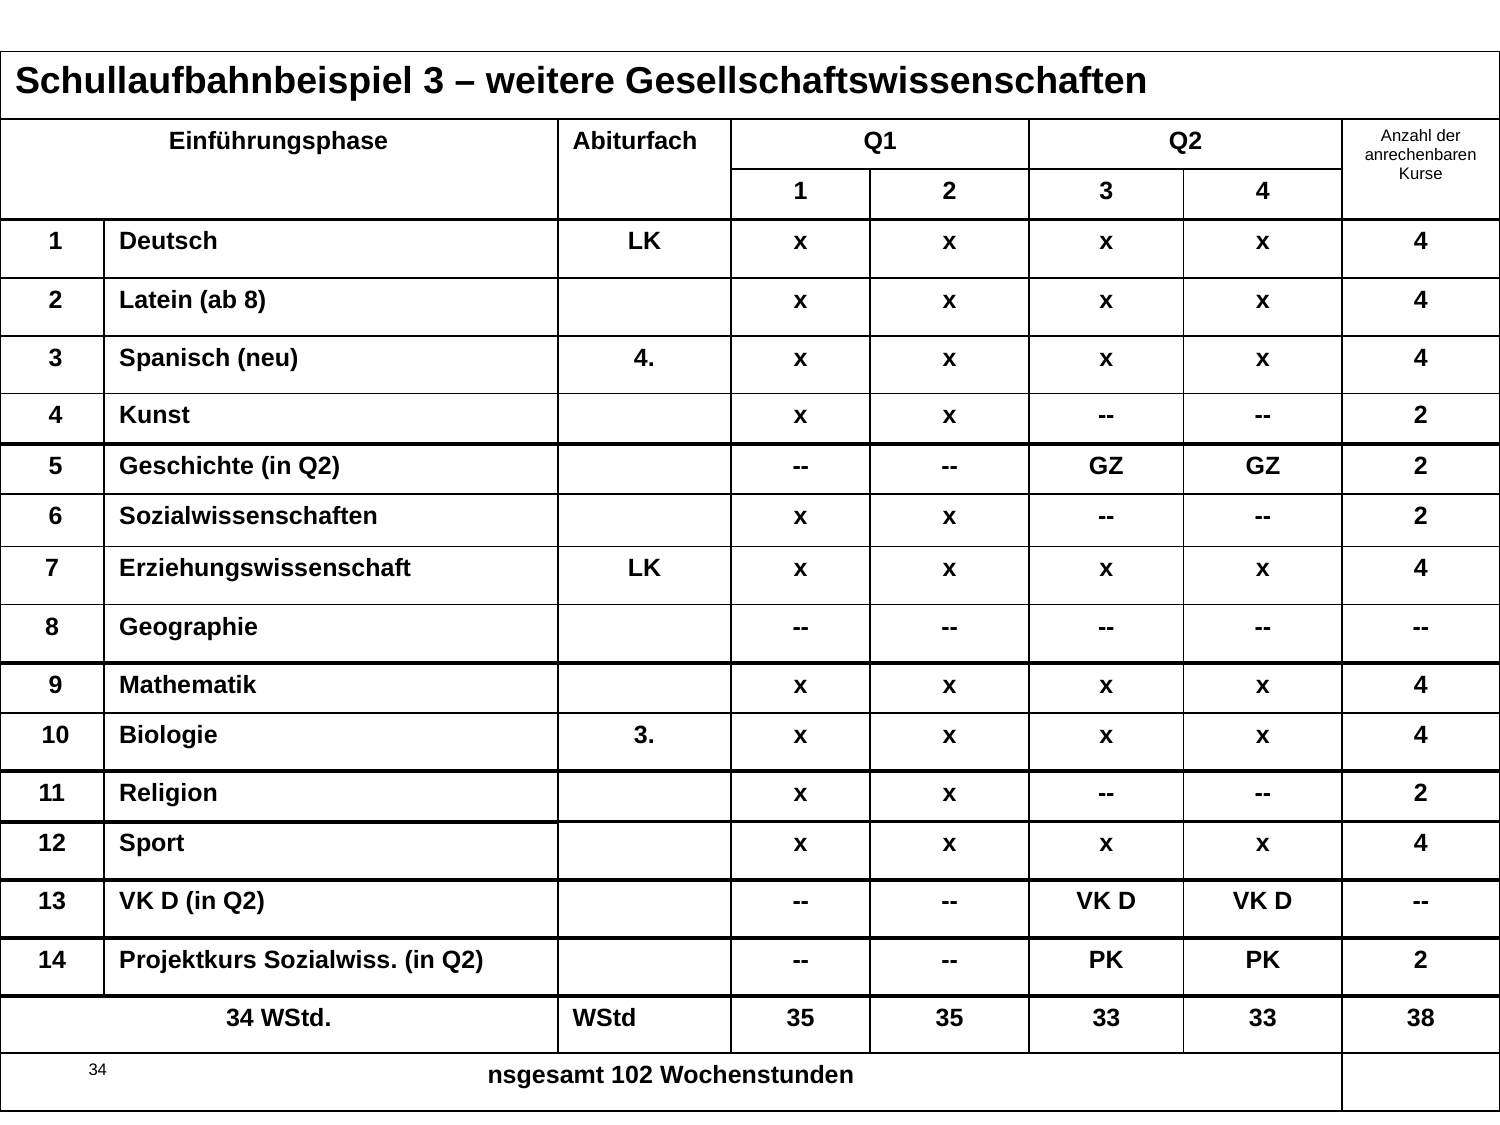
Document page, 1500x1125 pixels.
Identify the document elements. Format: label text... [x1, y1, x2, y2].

table_cell x [871, 714, 1028, 769]
table_cell -- [1184, 495, 1341, 546]
table_cell 8 [1, 605, 103, 661]
table_cell x [1184, 279, 1341, 335]
table_cell -- [871, 882, 1028, 936]
table_cell -- [732, 882, 869, 936]
table_cell Erziehungswissenschaft [105, 547, 557, 604]
table_cell PK [1184, 940, 1341, 994]
table_cell [559, 394, 730, 442]
table_cell -- [871, 446, 1028, 493]
table_cell x [1030, 665, 1183, 712]
table_cell GZ [1030, 446, 1183, 493]
table_cell -- [1343, 882, 1499, 936]
table_cell 10 [1, 714, 103, 769]
table_cell 2 [1, 279, 103, 335]
table_cell 1 [1, 221, 103, 277]
table_cell 2 [1343, 495, 1499, 546]
table_cell 33 [1184, 998, 1341, 1052]
table_cell x [732, 221, 869, 277]
table_cell 4 [1343, 714, 1499, 769]
table_cell LK [559, 221, 730, 277]
table_cell [1343, 1054, 1499, 1110]
table_cell 2 [1343, 394, 1499, 442]
table_cell 6 [1, 495, 103, 546]
table_cell Einführungsphase [1, 120, 557, 218]
table_cell 4 [1343, 279, 1499, 335]
table_cell [559, 823, 730, 878]
table_cell 4 [1184, 170, 1341, 218]
table_cell 1 [732, 170, 869, 218]
table_cell x [1030, 279, 1183, 335]
table_cell x [732, 823, 869, 878]
table_cell 12 [1, 824, 103, 878]
table_cell 34 WStd. [1, 998, 557, 1052]
table_cell 4 [1343, 665, 1499, 712]
table_cell x [1030, 823, 1183, 878]
table_cell 13 [1, 882, 103, 936]
table_cell 5 [1, 446, 103, 493]
table_cell 4 [1343, 823, 1499, 878]
table_cell x [1184, 337, 1341, 393]
table_cell -- [871, 940, 1028, 994]
table_cell 2 [871, 170, 1028, 218]
table_cell -- [871, 605, 1028, 661]
table_cell Biologie [105, 714, 557, 769]
table_cell -- [1030, 605, 1183, 661]
table_cell 4 [1343, 547, 1499, 604]
table_cell VK D (in Q2) [105, 882, 557, 936]
table_cell [559, 495, 730, 546]
table_cell [559, 605, 730, 661]
table_cell 33 [1030, 998, 1183, 1052]
table_cell x [871, 221, 1028, 277]
table_cell [559, 665, 730, 712]
table_cell -- [732, 940, 869, 994]
table_cell 35 [732, 998, 869, 1052]
table_cell Abiturfach [559, 120, 730, 218]
table_cell Latein (ab 8) [105, 279, 557, 335]
table_cell 3. [559, 714, 730, 769]
table_cell -- [1030, 394, 1183, 442]
table_cell 11 [1, 773, 103, 820]
table_cell 2 [1343, 773, 1499, 820]
table_cell x [732, 394, 869, 442]
table_cell Q1 [732, 120, 1028, 168]
table_cell x [1184, 221, 1341, 277]
table_cell Q2 [1030, 120, 1341, 168]
table_cell x [871, 337, 1028, 393]
table_cell Projektkurs Sozialwiss. (in Q2) [105, 940, 557, 994]
table_cell 35 [871, 998, 1028, 1052]
table_header Schullaufbahnbeispiel 3 – weitere Gesellschaftswissenschaften [1, 52, 1499, 118]
table_cell x [871, 279, 1028, 335]
table_cell x [732, 665, 869, 712]
table_cell x [1030, 547, 1183, 604]
table_cell Religion [105, 773, 557, 820]
table_cell 14 [1, 940, 103, 994]
table_cell 38 [1343, 998, 1499, 1052]
table_cell 4. [559, 337, 730, 393]
table_cell x [871, 823, 1028, 878]
table_cell [559, 882, 730, 936]
table_cell x [732, 714, 869, 769]
table_cell 9 [1, 665, 103, 712]
table_cell 4 [1343, 337, 1499, 393]
table_cell -- [1184, 773, 1341, 820]
table_cell 3 [1030, 170, 1183, 218]
table_cell x [732, 337, 869, 393]
table_cell [559, 773, 730, 820]
table_cell x [871, 773, 1028, 820]
table_cell Sport [105, 824, 557, 878]
table_cell x [1030, 221, 1183, 277]
table_cell -- [1184, 605, 1341, 661]
table_cell x [1184, 665, 1341, 712]
table_cell -- [1184, 394, 1341, 442]
table_cell x [732, 547, 869, 604]
table_cell -- [732, 605, 869, 661]
table_cell 7 [1, 547, 103, 604]
table_cell Geographie [105, 605, 557, 661]
table_cell [559, 940, 730, 994]
table_cell x [871, 547, 1028, 604]
table_cell x [1030, 337, 1183, 393]
table_cell x [1184, 547, 1341, 604]
table_cell x [871, 495, 1028, 546]
table_cell 4 [1, 394, 103, 442]
table_cell Kunst [105, 394, 557, 442]
table_cell VK D [1030, 882, 1183, 936]
table_cell PK [1030, 940, 1183, 994]
table_cell x [1030, 714, 1183, 769]
table_cell x [732, 495, 869, 546]
table_cell [559, 279, 730, 335]
table_cell nsgesamt 102 Wochenstunden [1, 1054, 1341, 1110]
table_cell 2 [1343, 446, 1499, 493]
table_cell Geschichte (in Q2) [105, 446, 557, 493]
table_cell 3 [1, 337, 103, 393]
table_cell -- [732, 446, 869, 493]
table_cell x [871, 394, 1028, 442]
table_cell x [732, 279, 869, 335]
table_cell -- [1343, 605, 1499, 661]
table_cell [559, 446, 730, 493]
table_cell WStd [559, 998, 730, 1052]
table_cell Spanisch (neu) [105, 337, 557, 393]
table_cell x [871, 665, 1028, 712]
table_cell Sozialwissenschaften [105, 495, 557, 546]
table_cell -- [1030, 495, 1183, 546]
table_cell 2 [1343, 940, 1499, 994]
table_cell x [1184, 714, 1341, 769]
table_cell LK [559, 547, 730, 604]
table_cell Anzahl der anrechenbaren Kurse [1343, 120, 1499, 218]
table_cell GZ [1184, 446, 1341, 493]
table_cell 4 [1343, 221, 1499, 277]
table_cell -- [1030, 773, 1183, 820]
table_cell Deutsch [105, 221, 557, 277]
table_cell Mathematik [105, 665, 557, 712]
table_cell x [732, 773, 869, 820]
table_cell VK D [1184, 882, 1341, 936]
table_cell x [1184, 823, 1341, 878]
